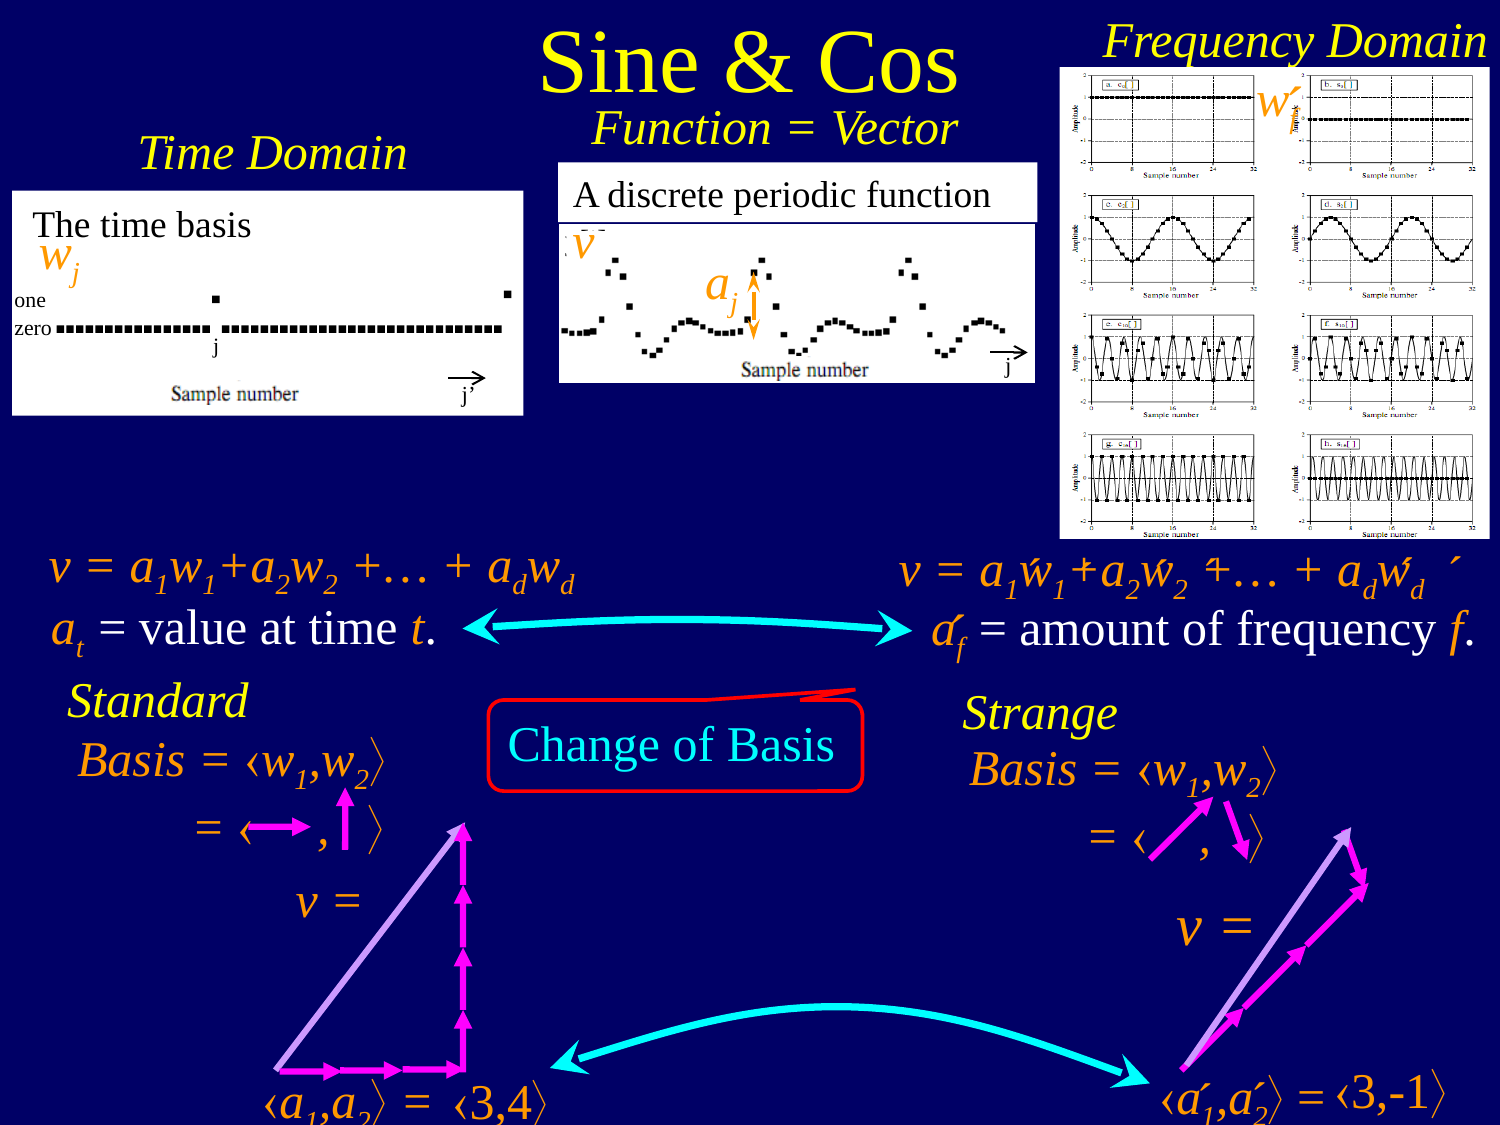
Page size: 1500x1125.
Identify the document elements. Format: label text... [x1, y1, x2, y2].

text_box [924, 674, 1309, 865]
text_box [549, 87, 1038, 386]
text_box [691, 242, 754, 341]
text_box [760, 528, 1488, 616]
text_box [1160, 826, 1352, 1049]
text_box Sine & Cos [273, 0, 1048, 150]
text_box v = a1w1+a2w2 +… + adwd [0, 524, 627, 608]
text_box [279, 822, 466, 1059]
text_box [559, 1051, 567, 1059]
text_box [912, 587, 1495, 666]
text_box at = value at time t. [36, 587, 452, 671]
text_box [1141, 1050, 1476, 1125]
text_box Change of Basis [488, 689, 863, 792]
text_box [244, 1061, 577, 1125]
text_box [574, 1006, 1136, 1086]
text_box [0, 112, 524, 416]
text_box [1355, 829, 1369, 1049]
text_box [49, 659, 426, 856]
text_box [1050, 0, 1500, 539]
text_box [462, 616, 907, 640]
